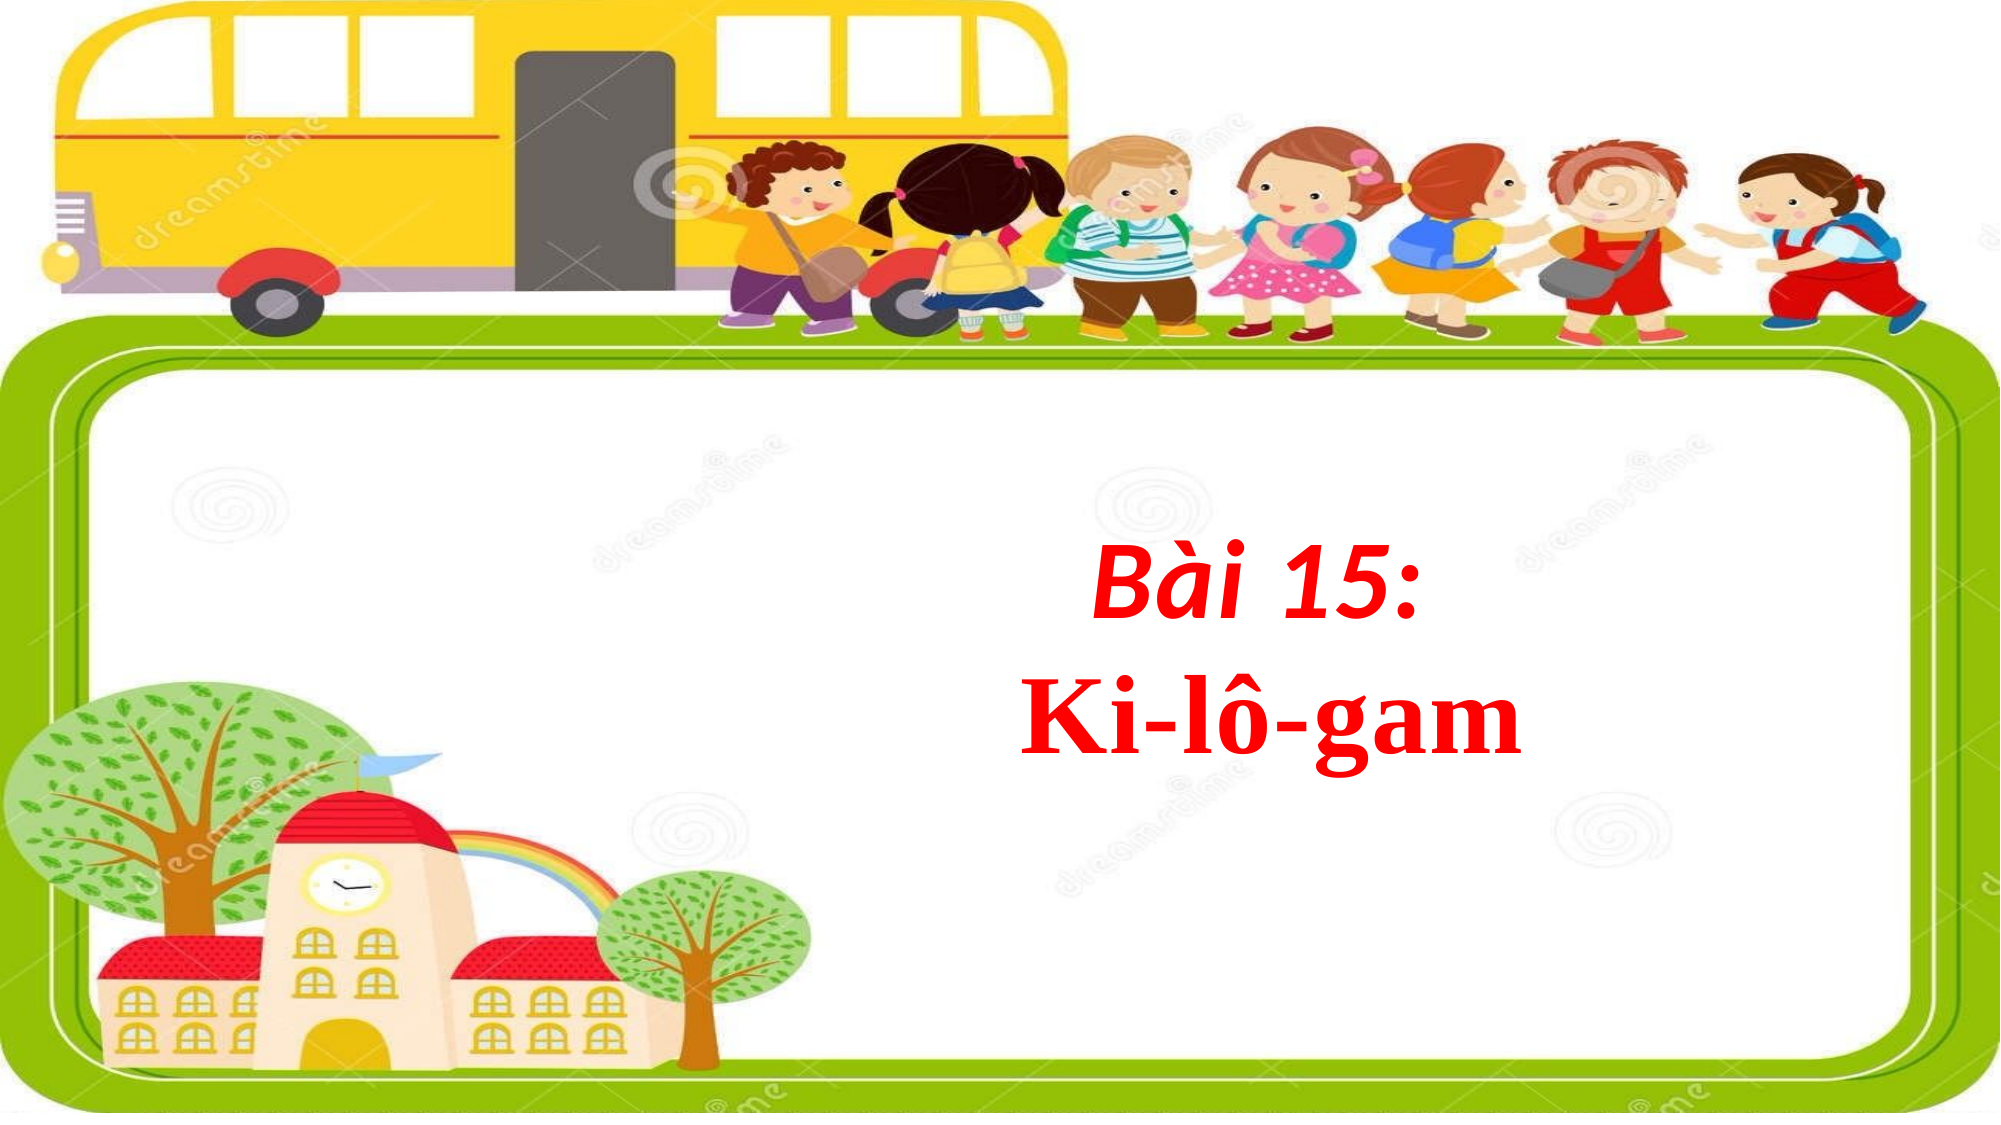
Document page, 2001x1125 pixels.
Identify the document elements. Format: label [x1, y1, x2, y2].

list [0, 0, 2000, 1113]
